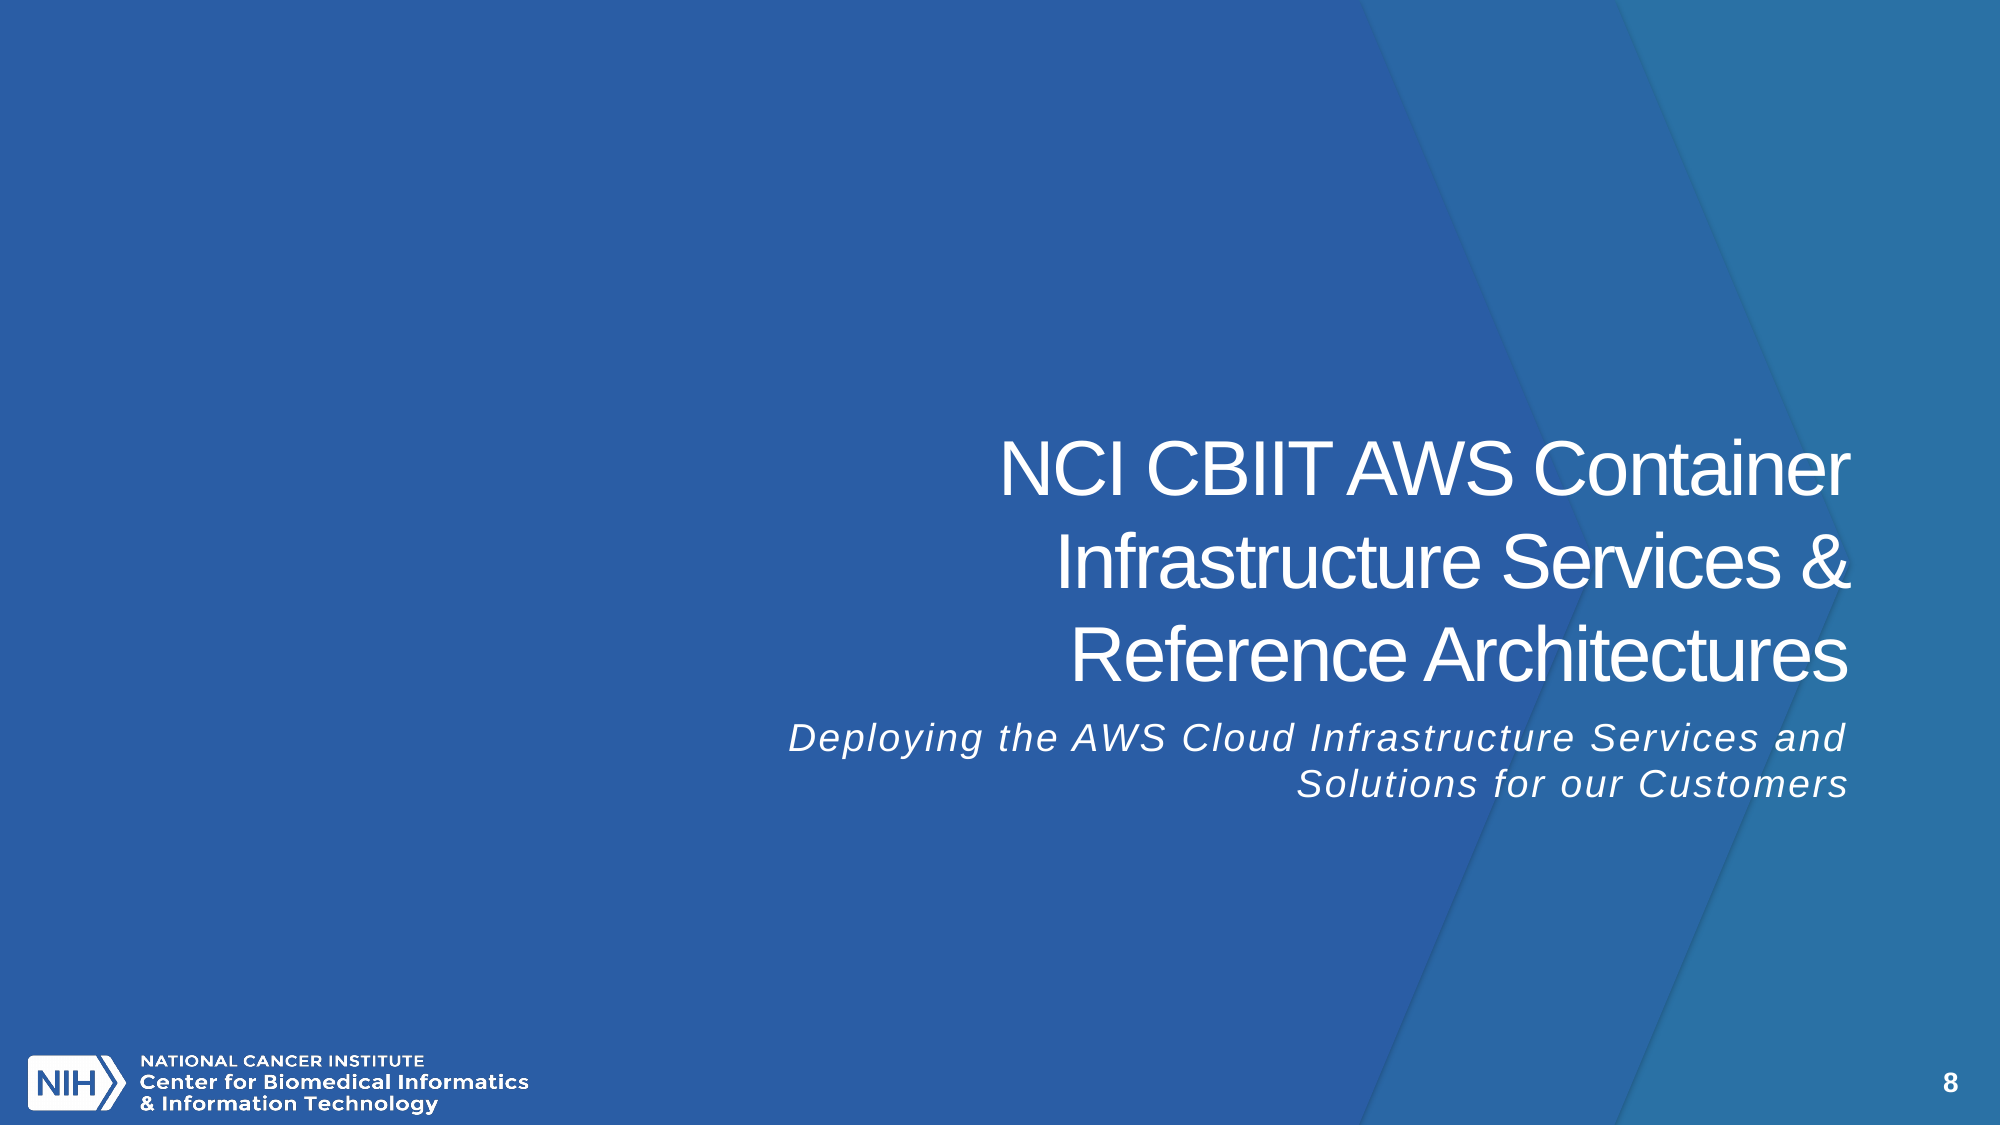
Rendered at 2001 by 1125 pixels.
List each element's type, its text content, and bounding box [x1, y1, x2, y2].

picture [20, 1049, 534, 1120]
subtitle Deploying the AWS Cloud Infrastructure Services and Solutions for our Customers [750, 712, 1849, 825]
title NCI CBIIT AWS Container Infrastructure Services & Reference Architectures [750, 397, 1850, 698]
